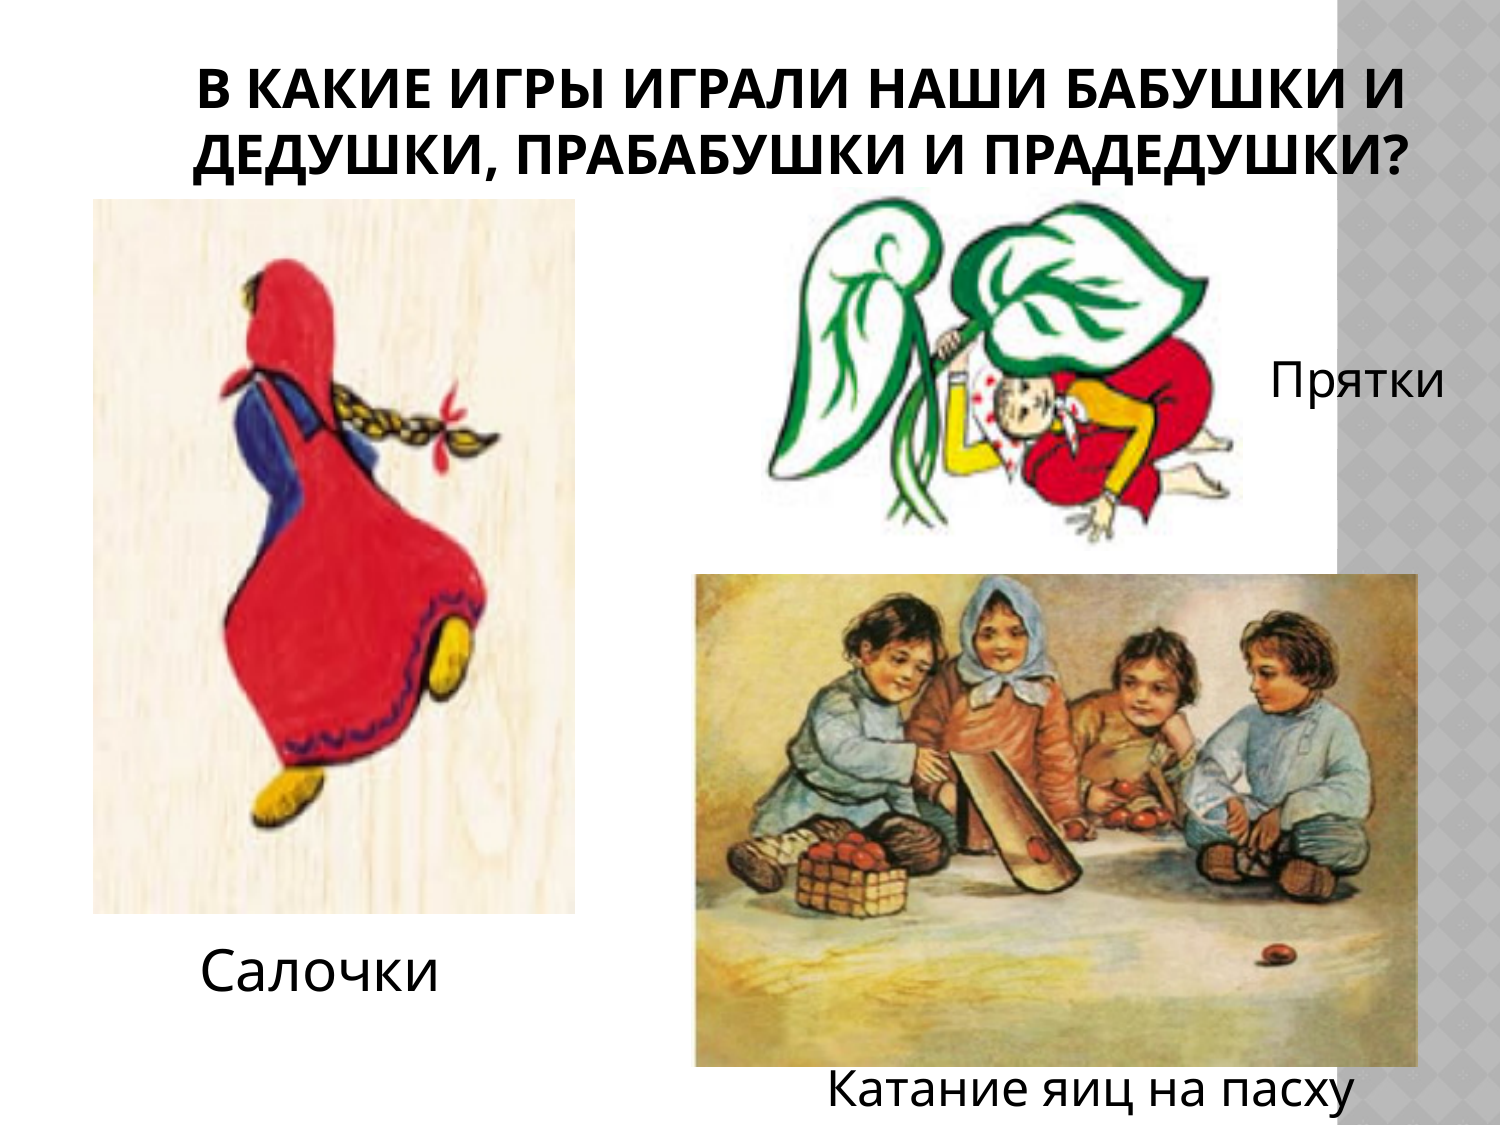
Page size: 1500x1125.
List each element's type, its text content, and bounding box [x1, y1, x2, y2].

text_box Катание яиц на пасху [812, 1075, 1371, 1124]
text_box Прятки [1254, 339, 1475, 415]
title В какие игры играли наши бабушки и дедушки, прабабушки и прадедушки? [164, 35, 1439, 186]
picture [761, 186, 1243, 552]
text_box Салочки [184, 925, 472, 1011]
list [93, 198, 575, 915]
picture [690, 573, 1419, 1067]
